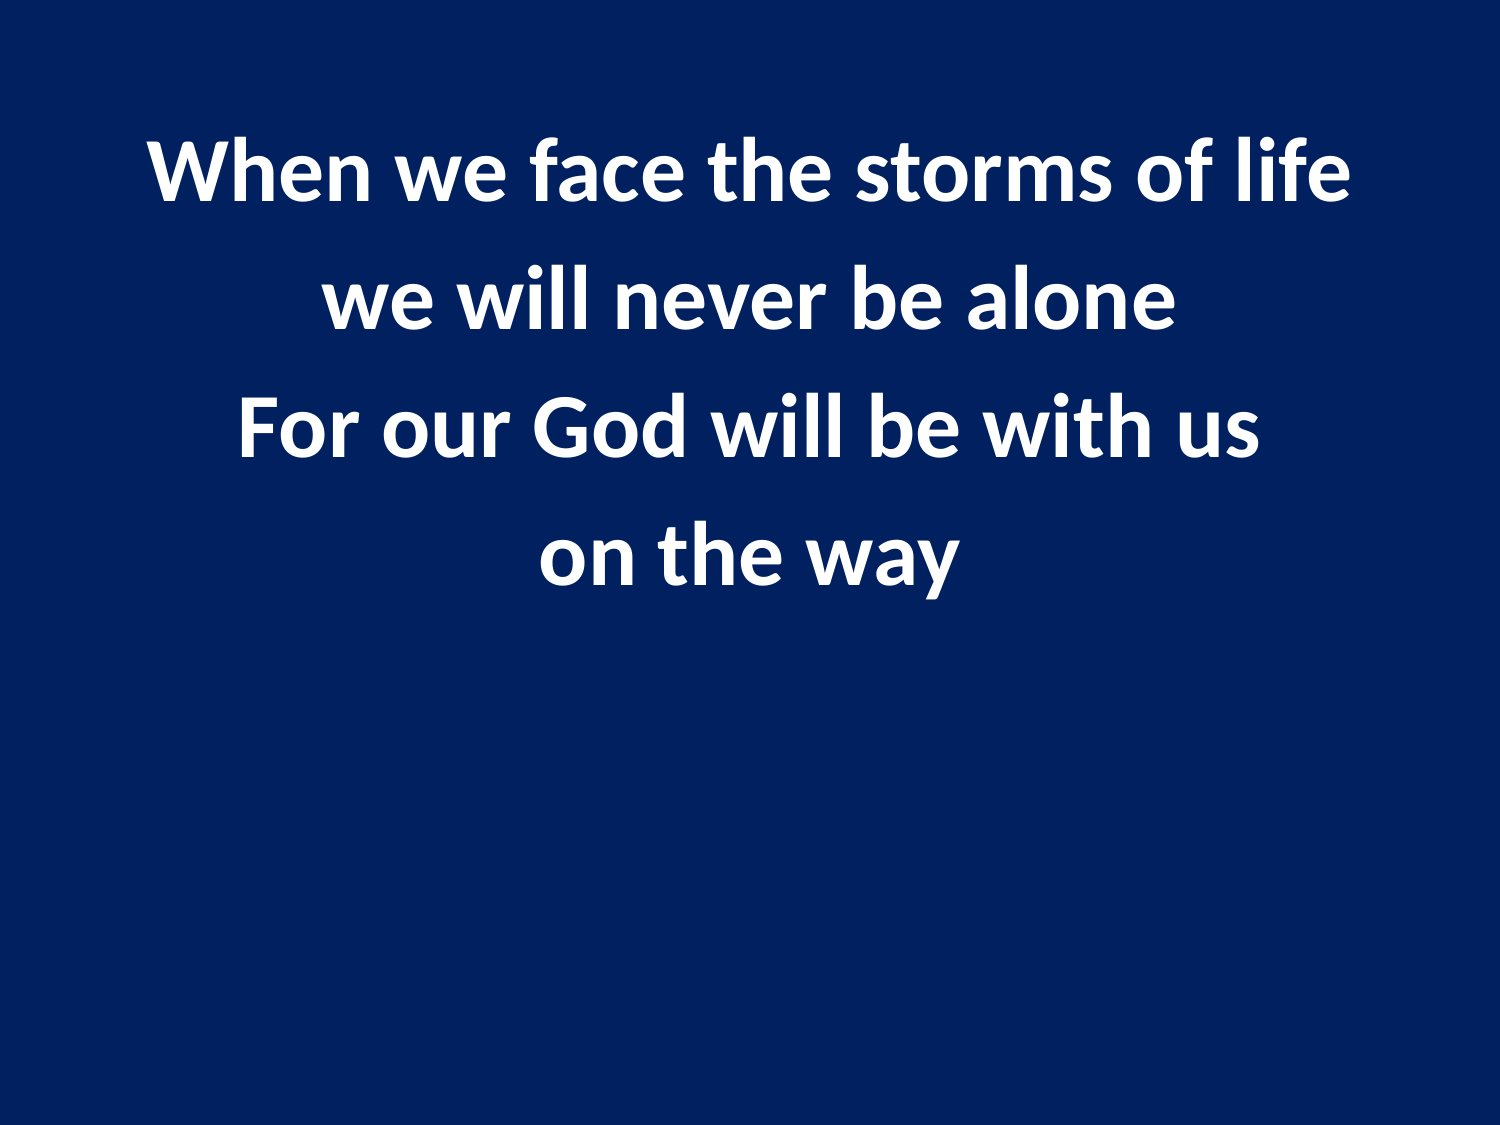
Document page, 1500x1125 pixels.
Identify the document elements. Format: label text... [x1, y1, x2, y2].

list When we face the storms of life we will never be alone For our God will be with us on the way [75, 101, 1425, 1005]
